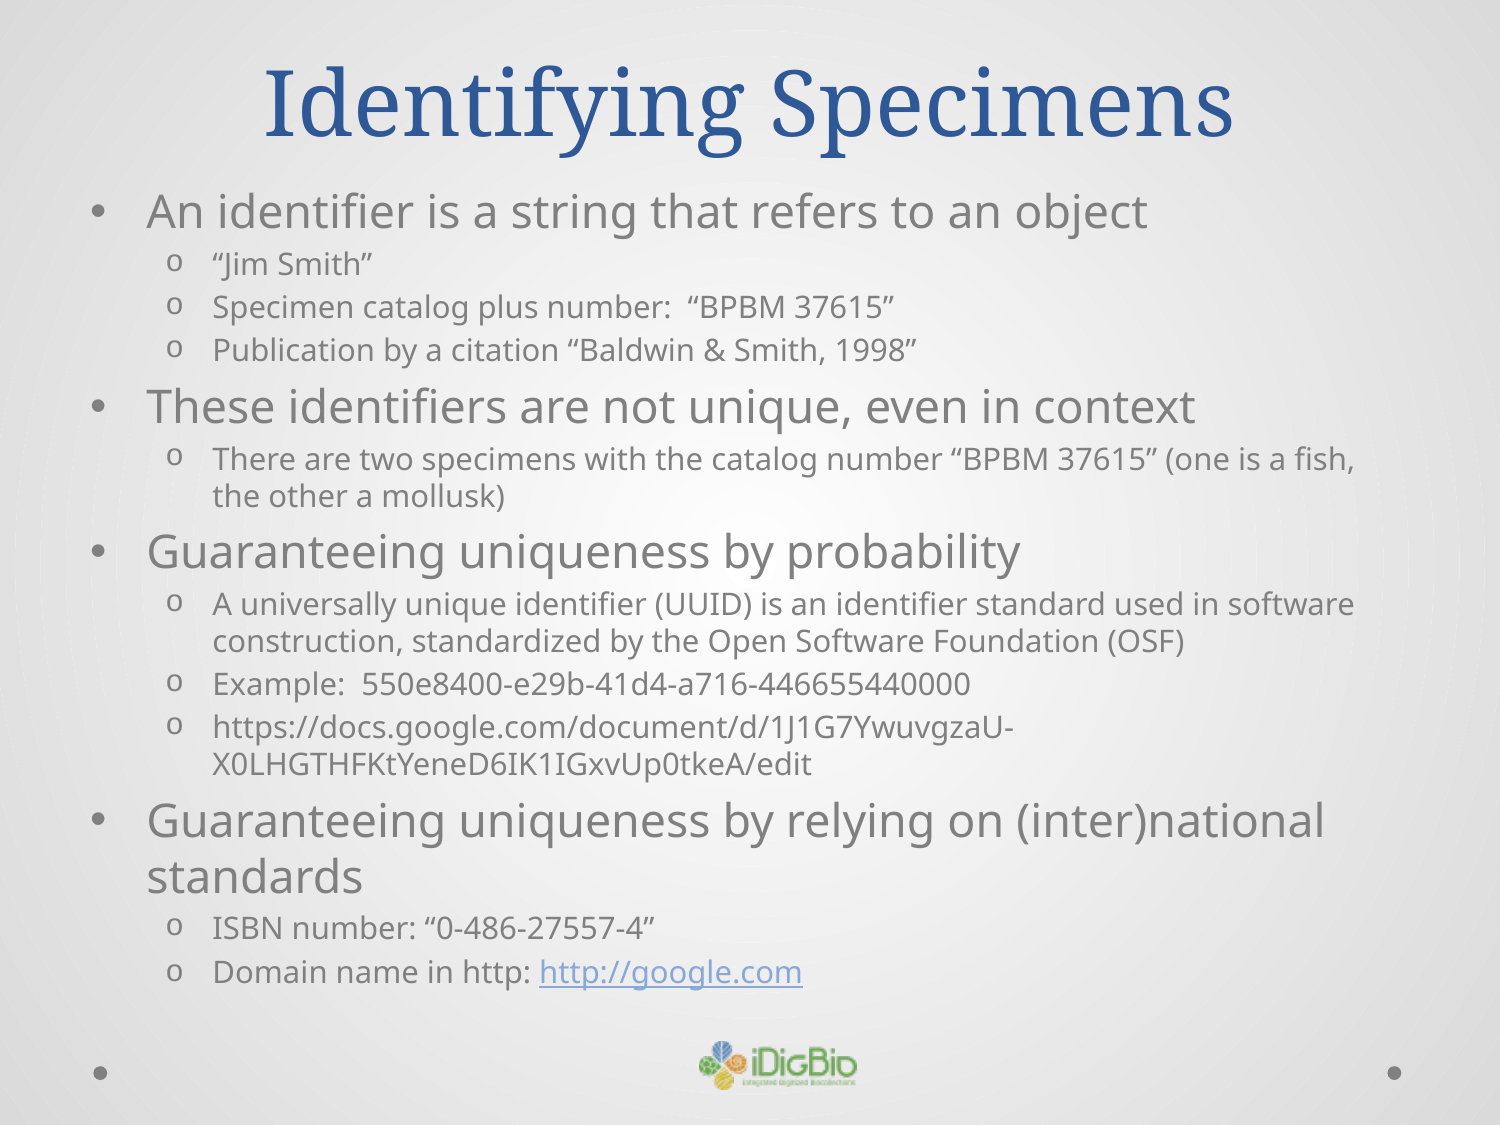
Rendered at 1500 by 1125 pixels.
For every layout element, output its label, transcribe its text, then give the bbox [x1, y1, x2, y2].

picture [699, 1041, 857, 1090]
list An identifier is a string that refers to an object “Jim Smith” Specimen catalog plus number: “BPBM 37615” Publication by a citation “Baldwin & Smith, 1998” These identifiers are not unique, even in context There are two specimens with the catalog number “BPBM 37615” (one is a fish, the other a mollusk) Guaranteeing uniqueness by probability A universally unique identifier (UUID) is an identifier standard used in software construction, standardized by the Open Software Foundation (OSF) Example: 550e8400-e29b-41d4-a716-446655440000 https://docs.google.com/document/d/1J1G7YwuvgzaU-X0LHGTHFKtYeneD6IK1IGxvUp0tkeA/edit Guaranteeing uniqueness by relying on (inter)national standards ISBN number: “0-486-27557-4” Domain name in http: http://google.com [75, 174, 1425, 1005]
title Identifying Specimens [75, 0, 1425, 163]
